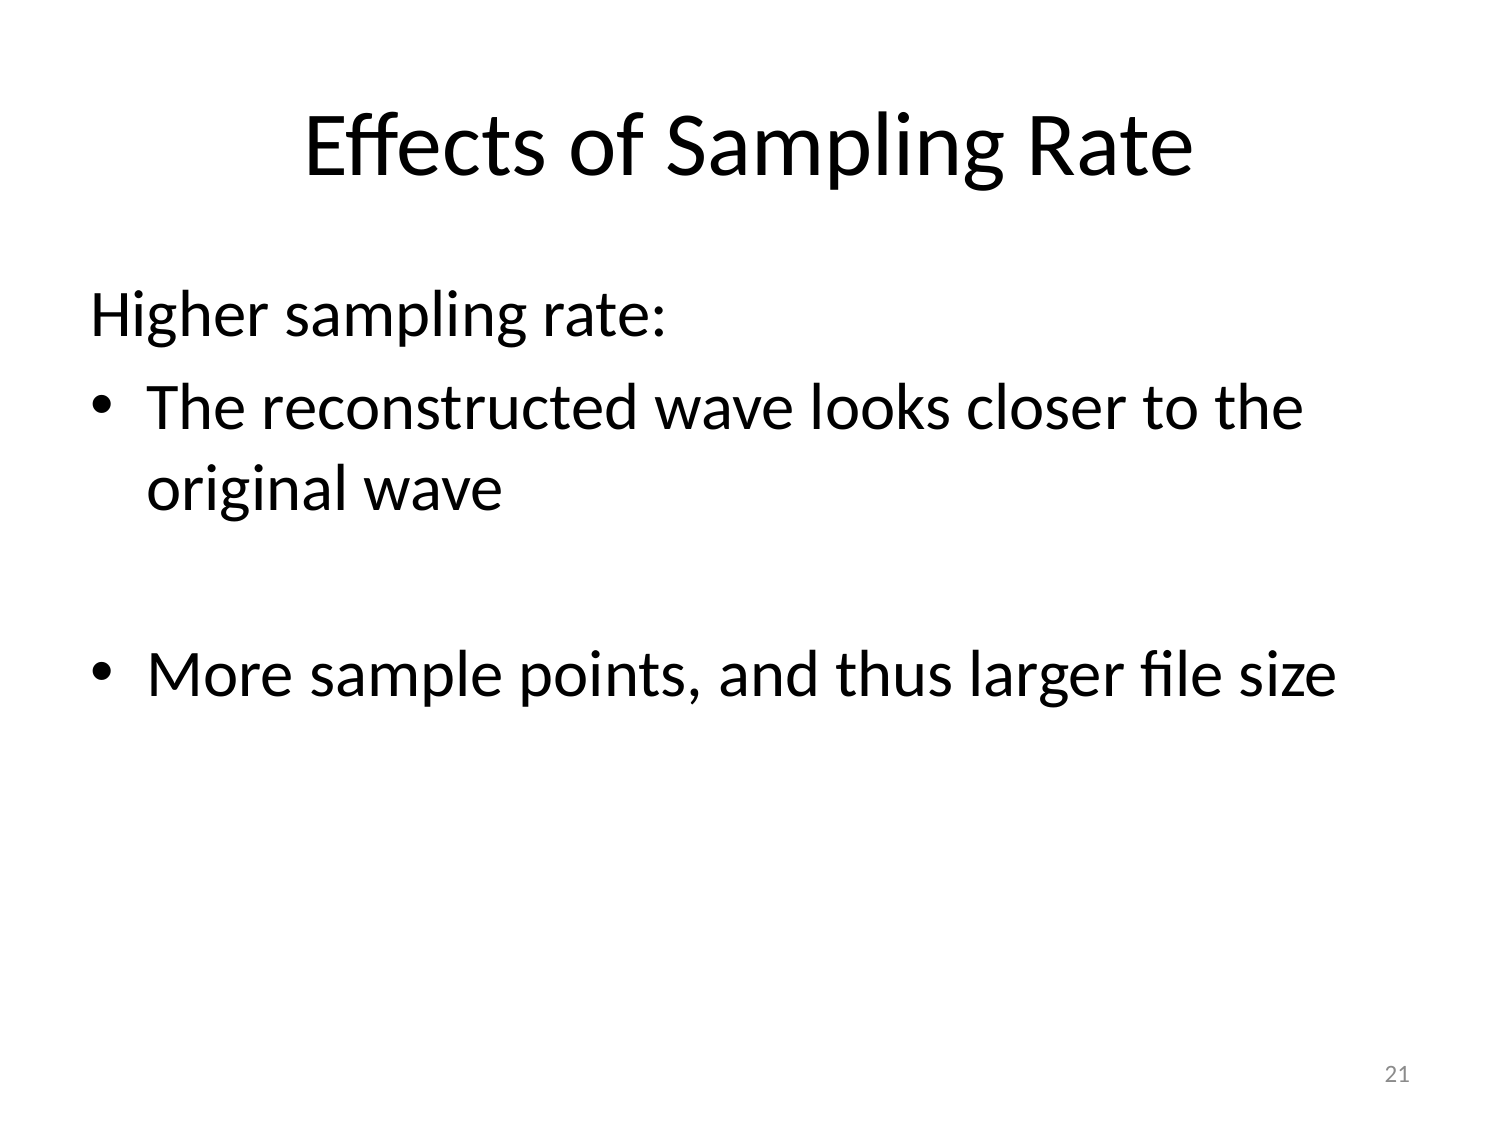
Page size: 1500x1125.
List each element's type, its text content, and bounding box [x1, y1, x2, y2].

list Higher sampling rate: The reconstructed wave looks closer to the original wave More sample points, and thus larger file size [74, 262, 1426, 1006]
slide_number 21 [1074, 1042, 1425, 1103]
title Effects of Sampling Rate [74, 44, 1426, 233]
